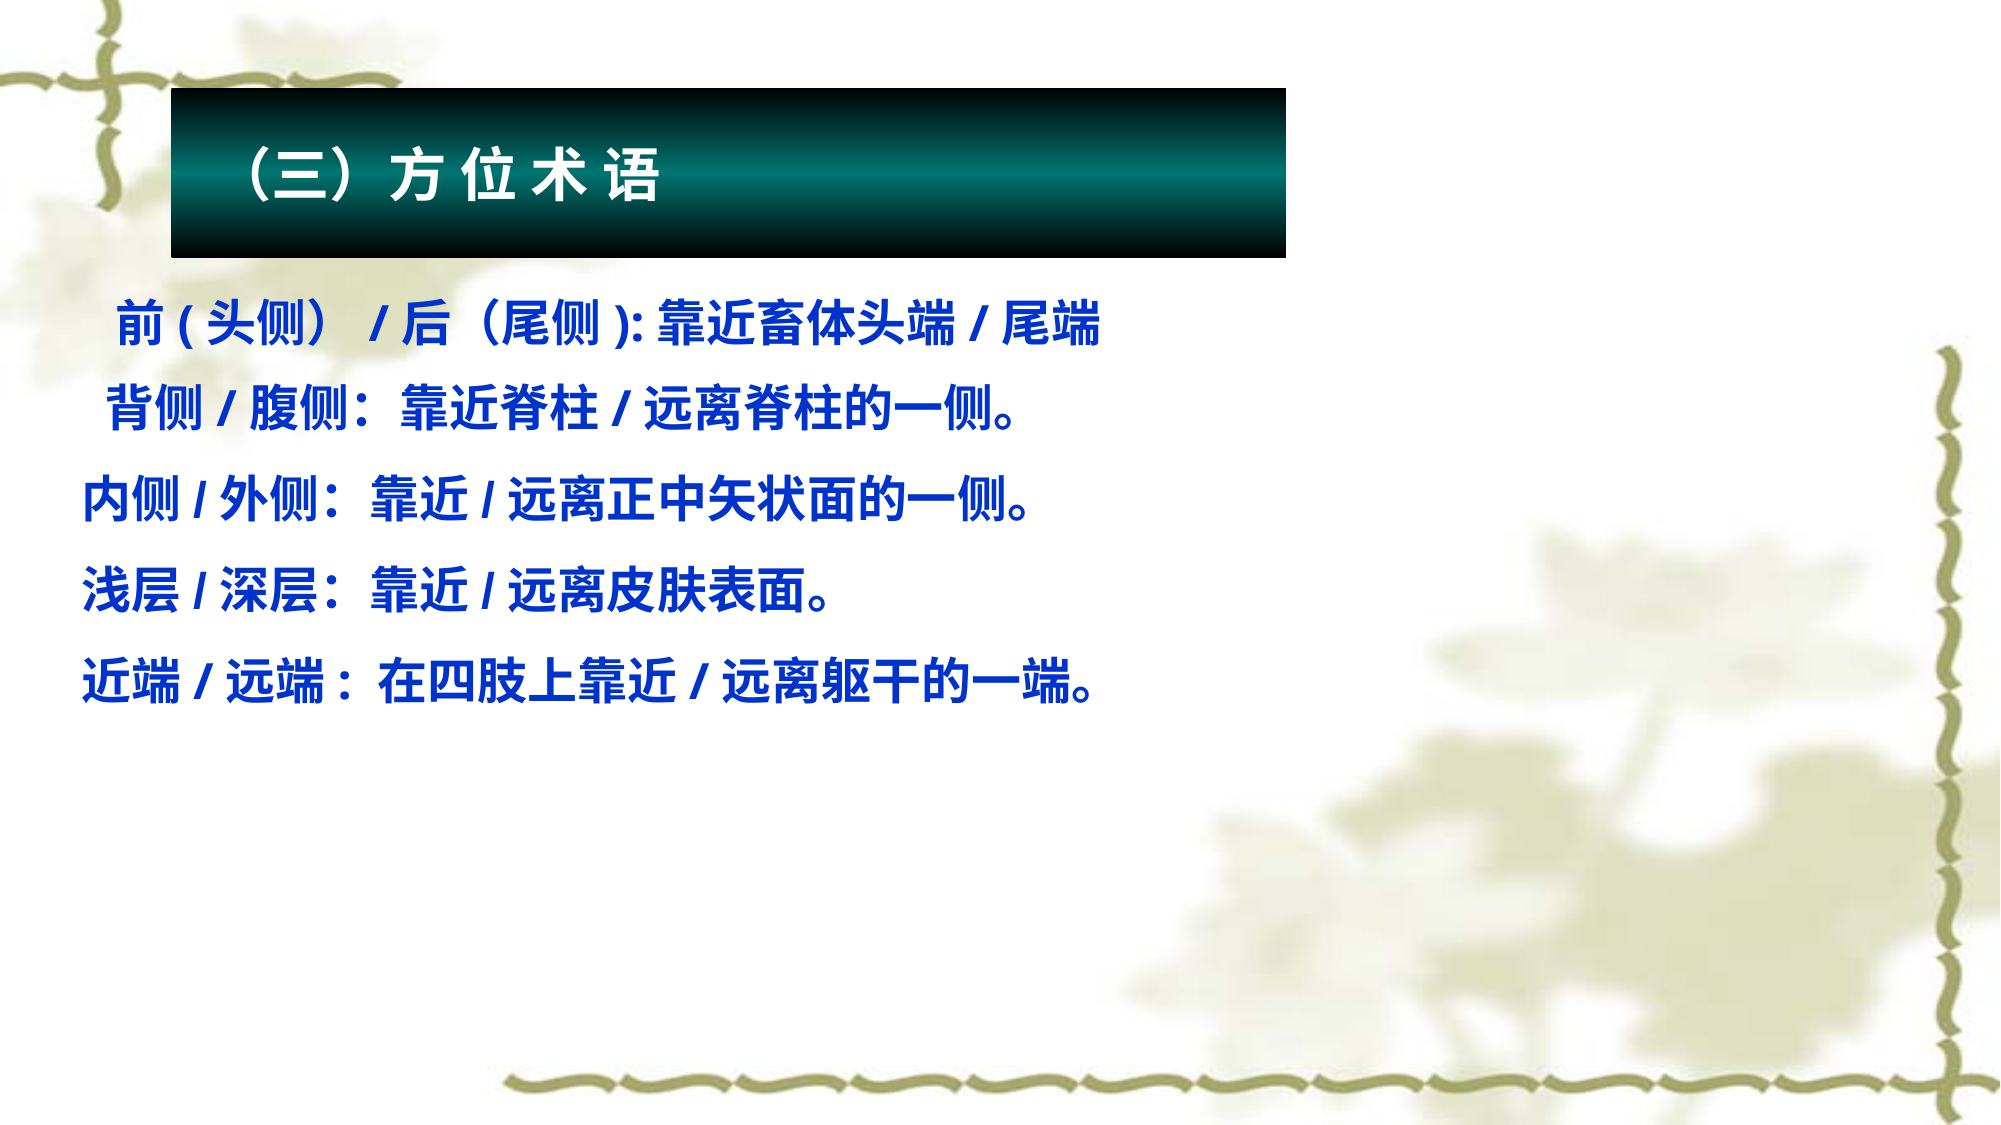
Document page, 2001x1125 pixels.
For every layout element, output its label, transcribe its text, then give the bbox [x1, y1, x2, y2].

text_box 前(头侧）/后（尾侧):靠近畜体头端/尾端 背侧/腹侧：靠近脊柱/远离脊柱的一侧。 内侧/外侧：靠近/远离正中矢状面的一侧。 浅层/深层：靠近/远离皮肤表面。 近端/远端: 在四肢上靠近/远离躯干的一端。 [66, 284, 1934, 802]
text_box （三）方 位 术 语 [171, 88, 1286, 258]
picture [0, 0, 2001, 1125]
